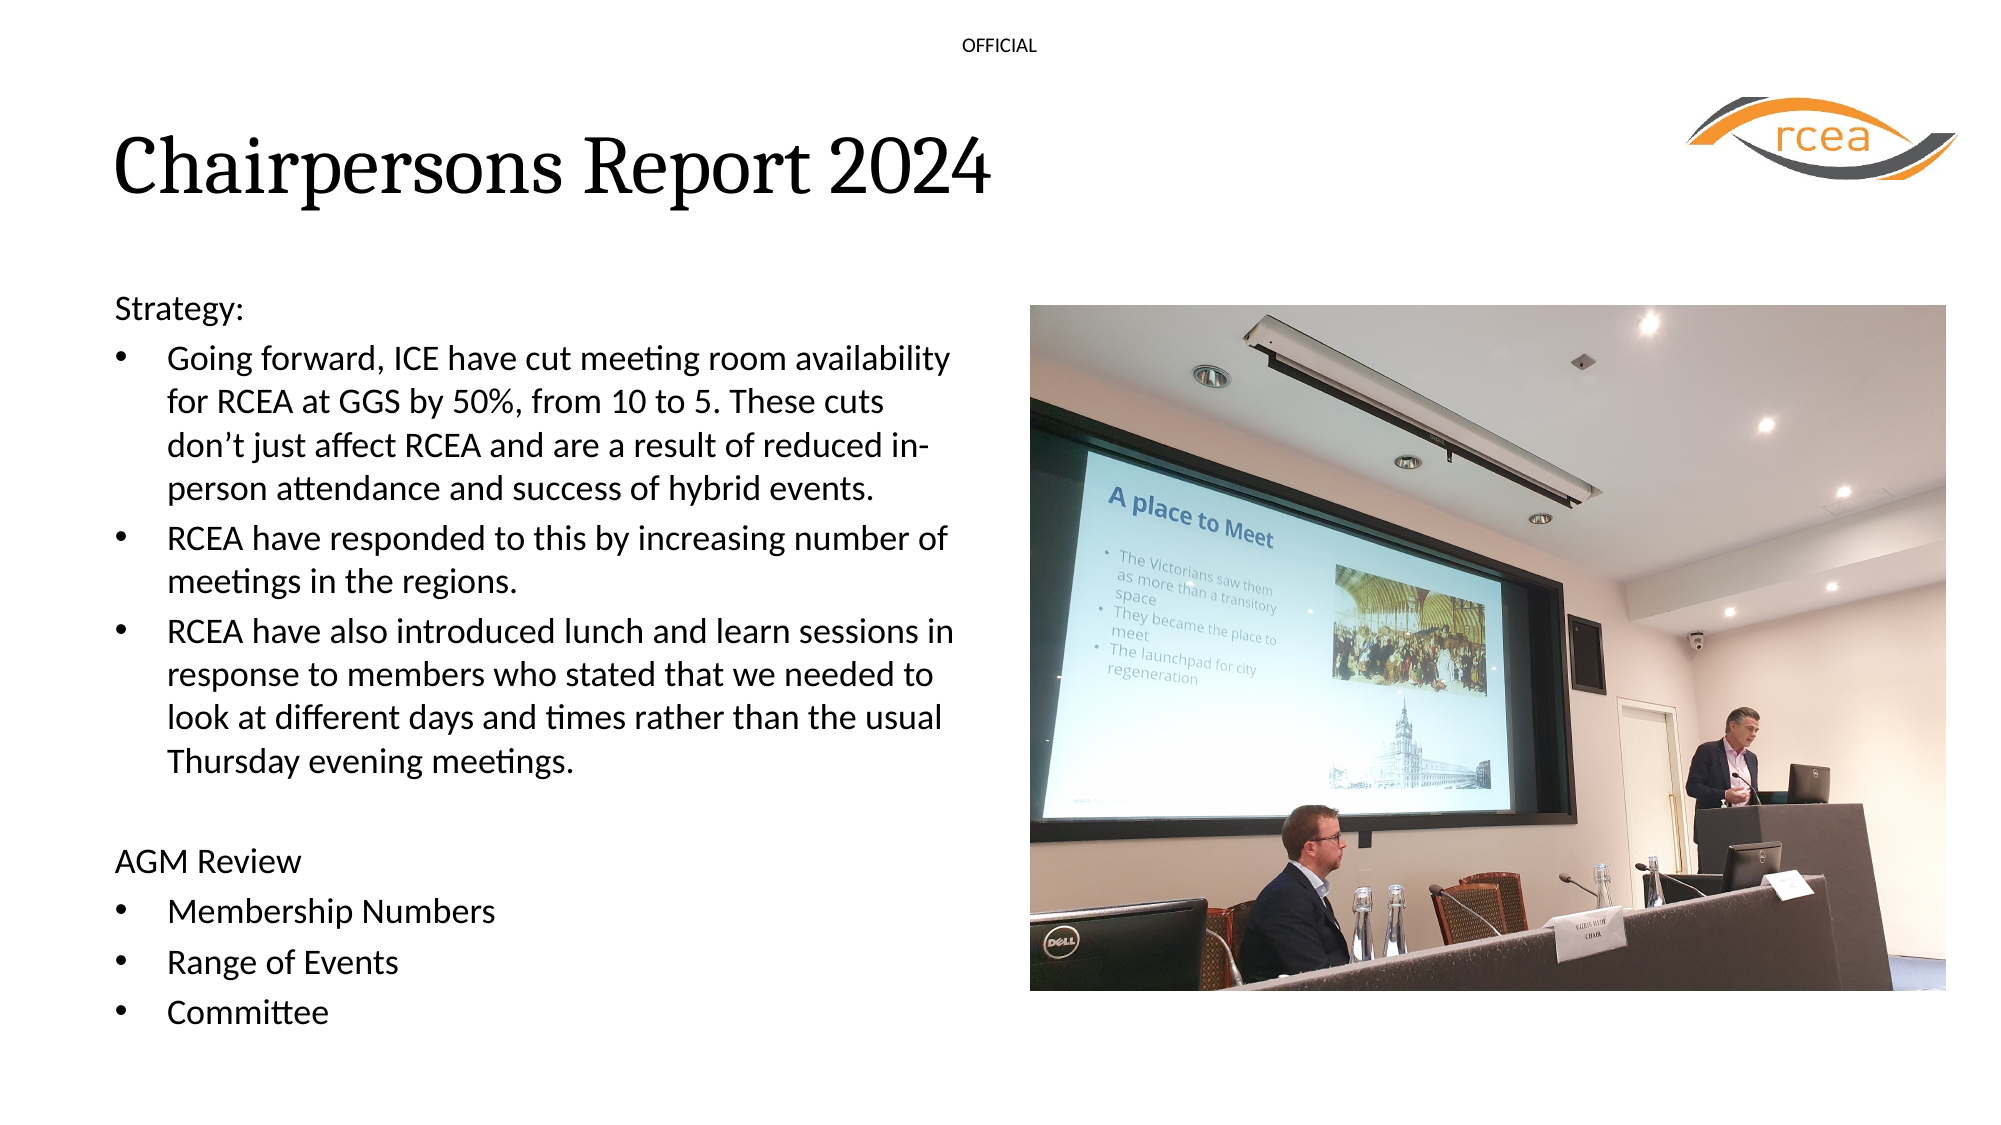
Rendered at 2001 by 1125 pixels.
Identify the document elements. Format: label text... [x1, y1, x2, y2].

picture [1030, 305, 1946, 991]
title Chairpersons Report 2024 [99, 66, 1630, 254]
list Strategy: Going forward, ICE have cut meeting room availability for RCEA at GGS by 50%, from 10 to 5. These cuts don’t just affect RCEA and are a result of reduced in-person attendance and success of hybrid events. RCEA have responded to this by increasing number of meetings in the regions. RCEA have also introduced lunch and learn sessions in response to members who stated that we needed to look at different days and times rather than the usual Thursday evening meetings. AGM Review Membership Numbers Range of Events Committee [99, 277, 984, 1059]
picture [1685, 97, 1959, 180]
